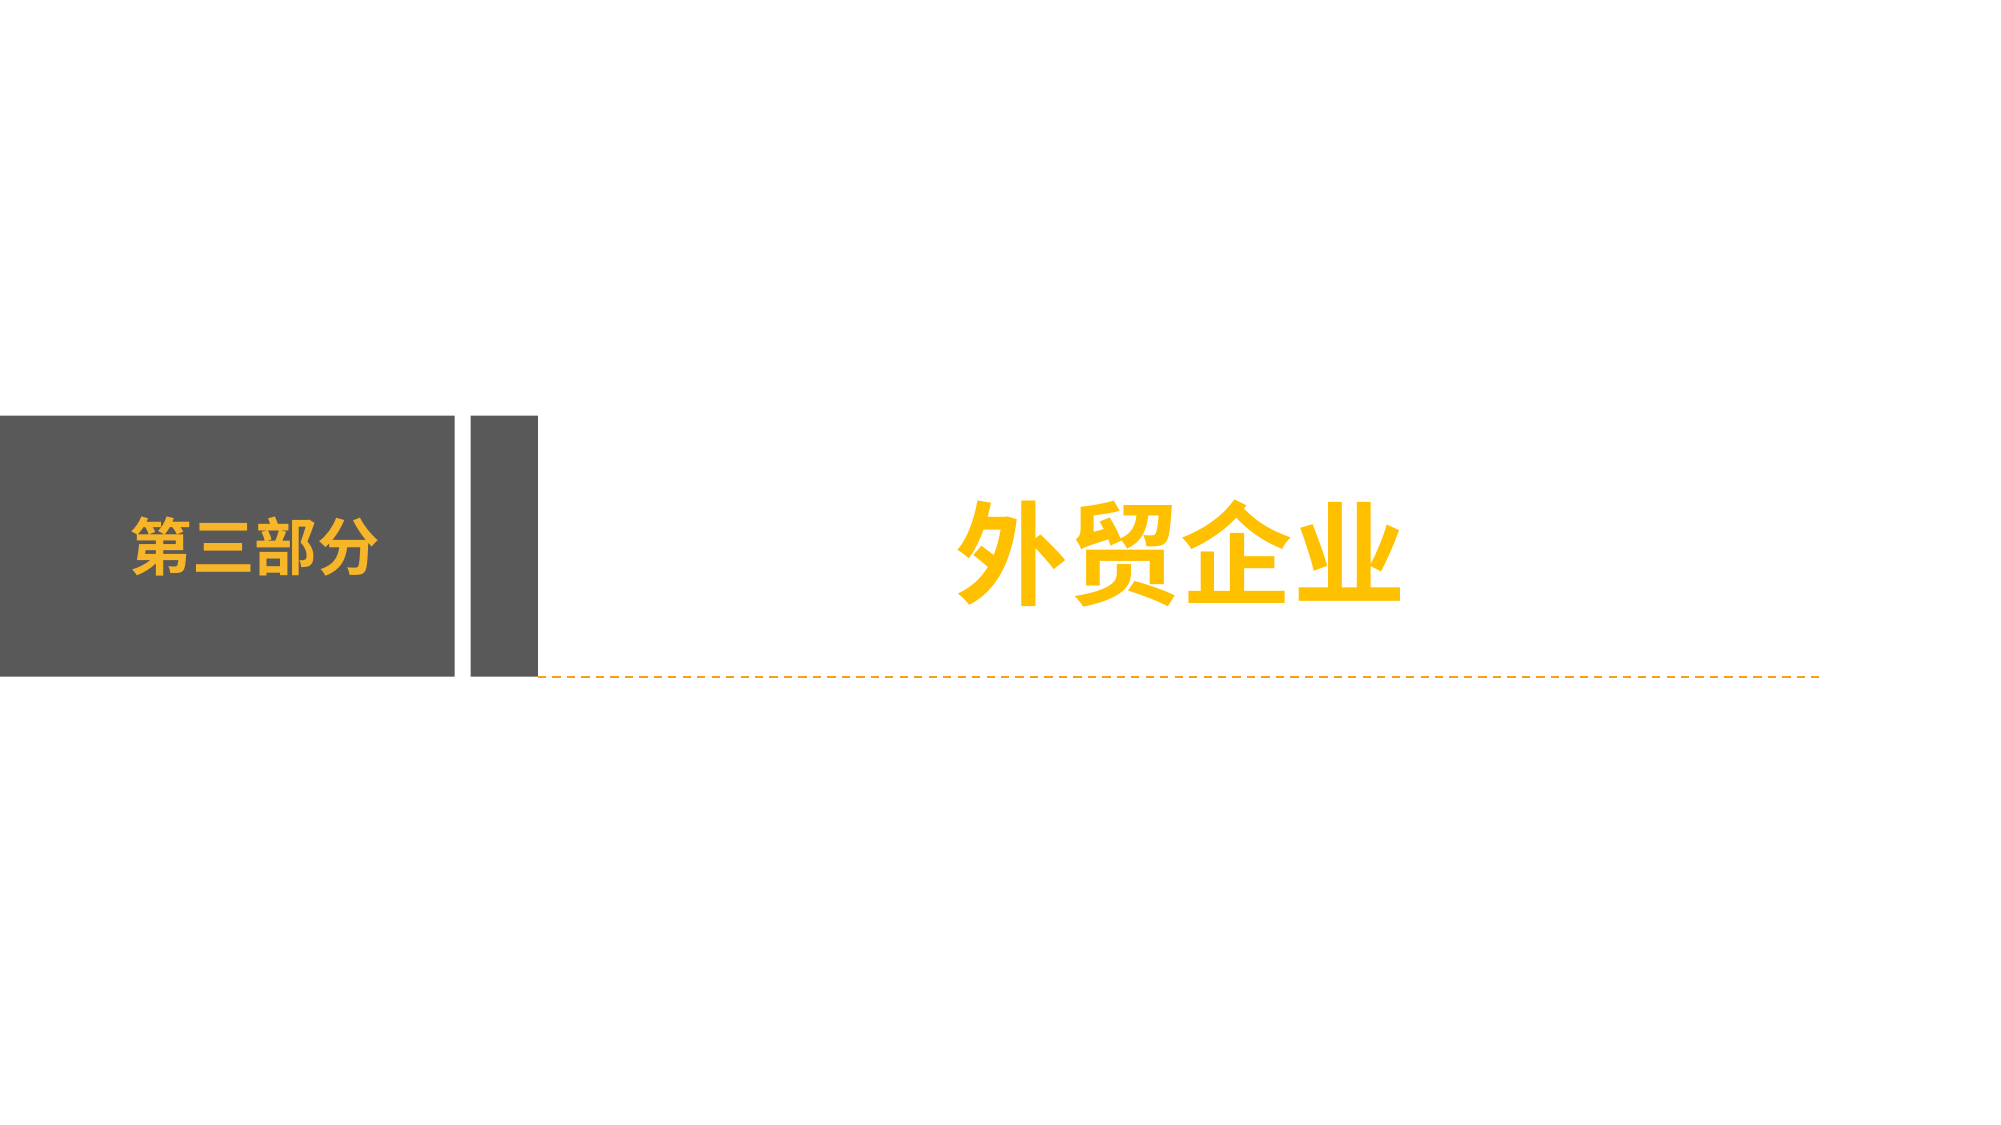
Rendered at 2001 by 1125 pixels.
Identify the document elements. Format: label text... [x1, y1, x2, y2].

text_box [0, 415, 539, 677]
text_box 外贸企业 [569, 449, 1792, 627]
